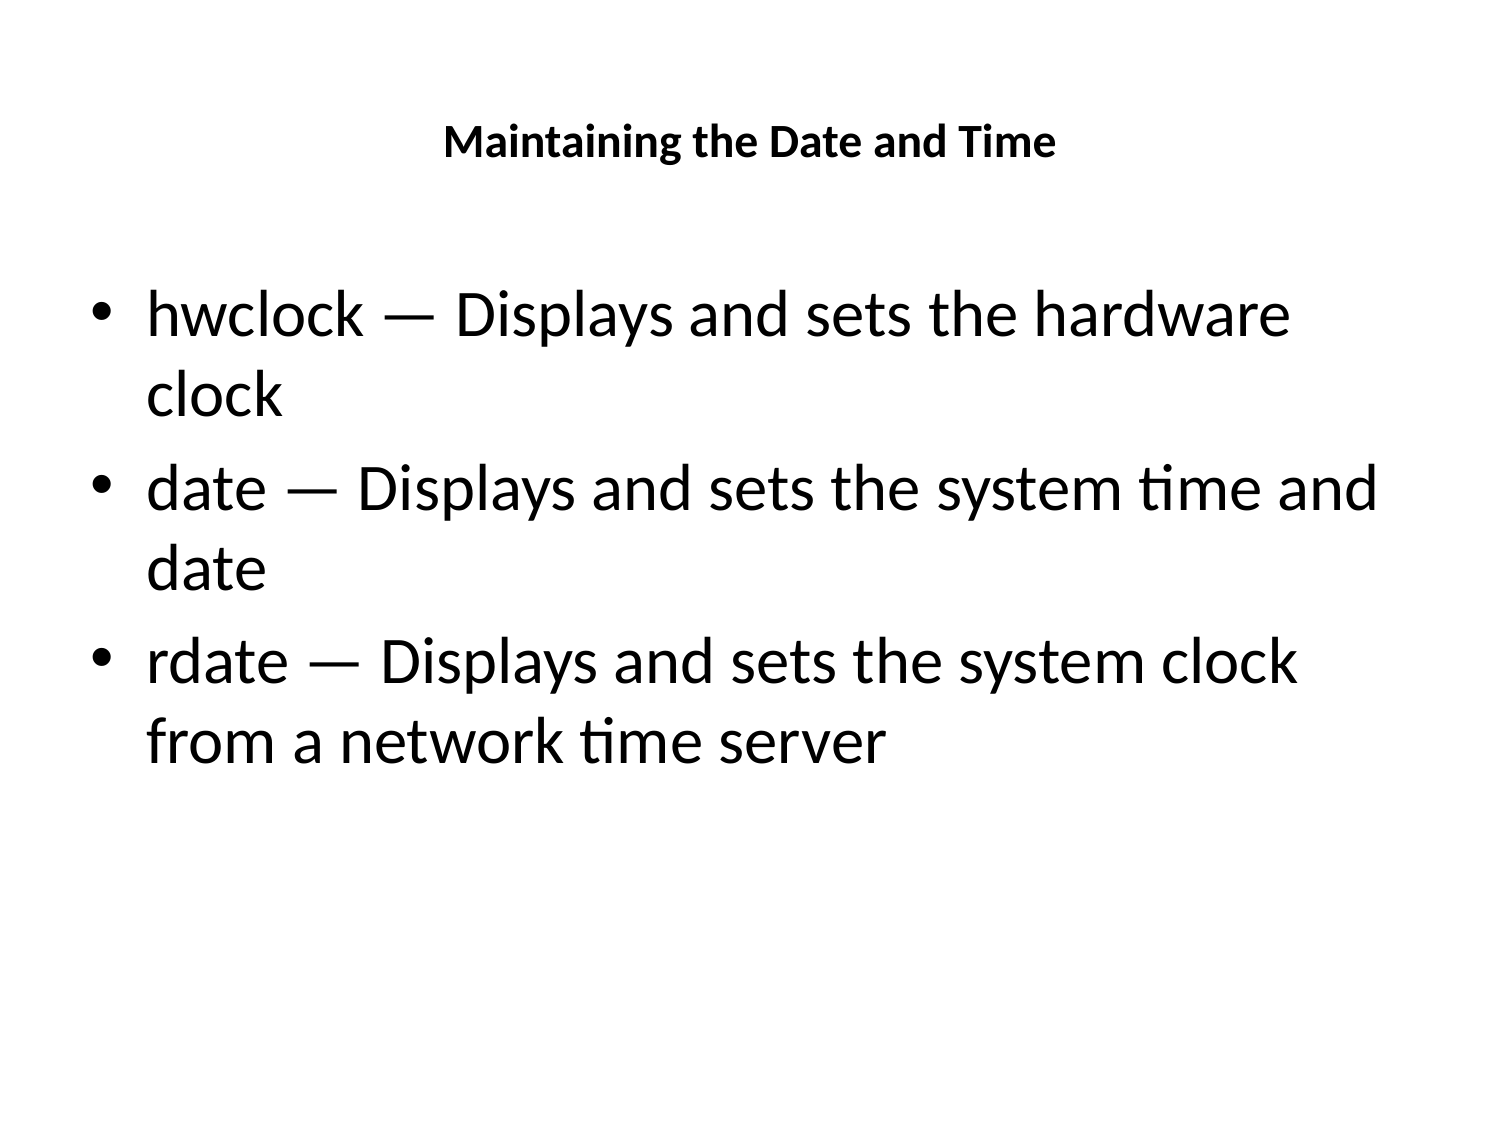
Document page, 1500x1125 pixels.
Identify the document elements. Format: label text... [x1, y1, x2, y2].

list hwclock — Displays and sets the hardware clock date — Displays and sets the system time and date rdate — Displays and sets the system clock from a network time server [75, 262, 1425, 1005]
title Maintaining the Date and Time [75, 45, 1425, 233]
